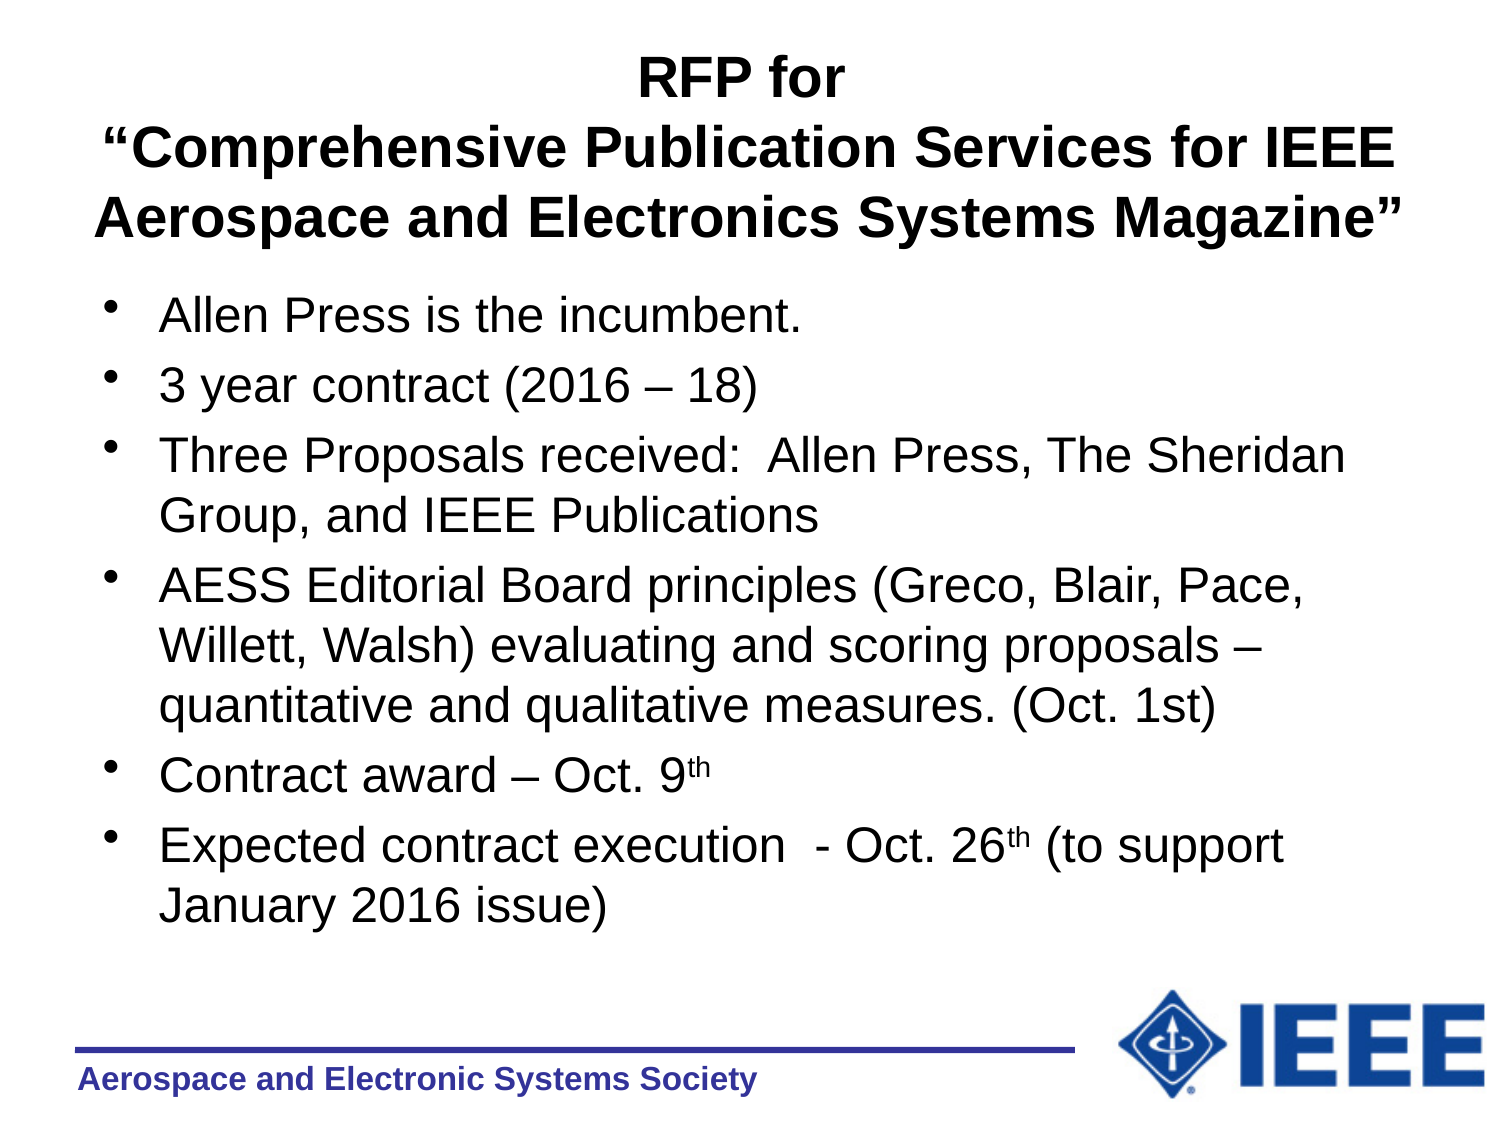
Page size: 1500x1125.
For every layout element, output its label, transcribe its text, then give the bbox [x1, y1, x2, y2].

list Allen Press is the incumbent. 3 year contract (2016 – 18) Three Proposals received: Allen Press, The Sheridan Group, and IEEE Publications AESS Editorial Board principles (Greco, Blair, Pace, Willett, Walsh) evaluating and scoring proposals – quantitative and qualitative measures. (Oct. 1st) Contract award – Oct. 9th Expected contract execution - Oct. 26th (to support January 2016 issue) [87, 274, 1382, 970]
title RFP for “Comprehensive Publication Services for IEEE Aerospace and Electronics Systems Magazine” [37, 37, 1463, 251]
picture [1112, 987, 1488, 1102]
